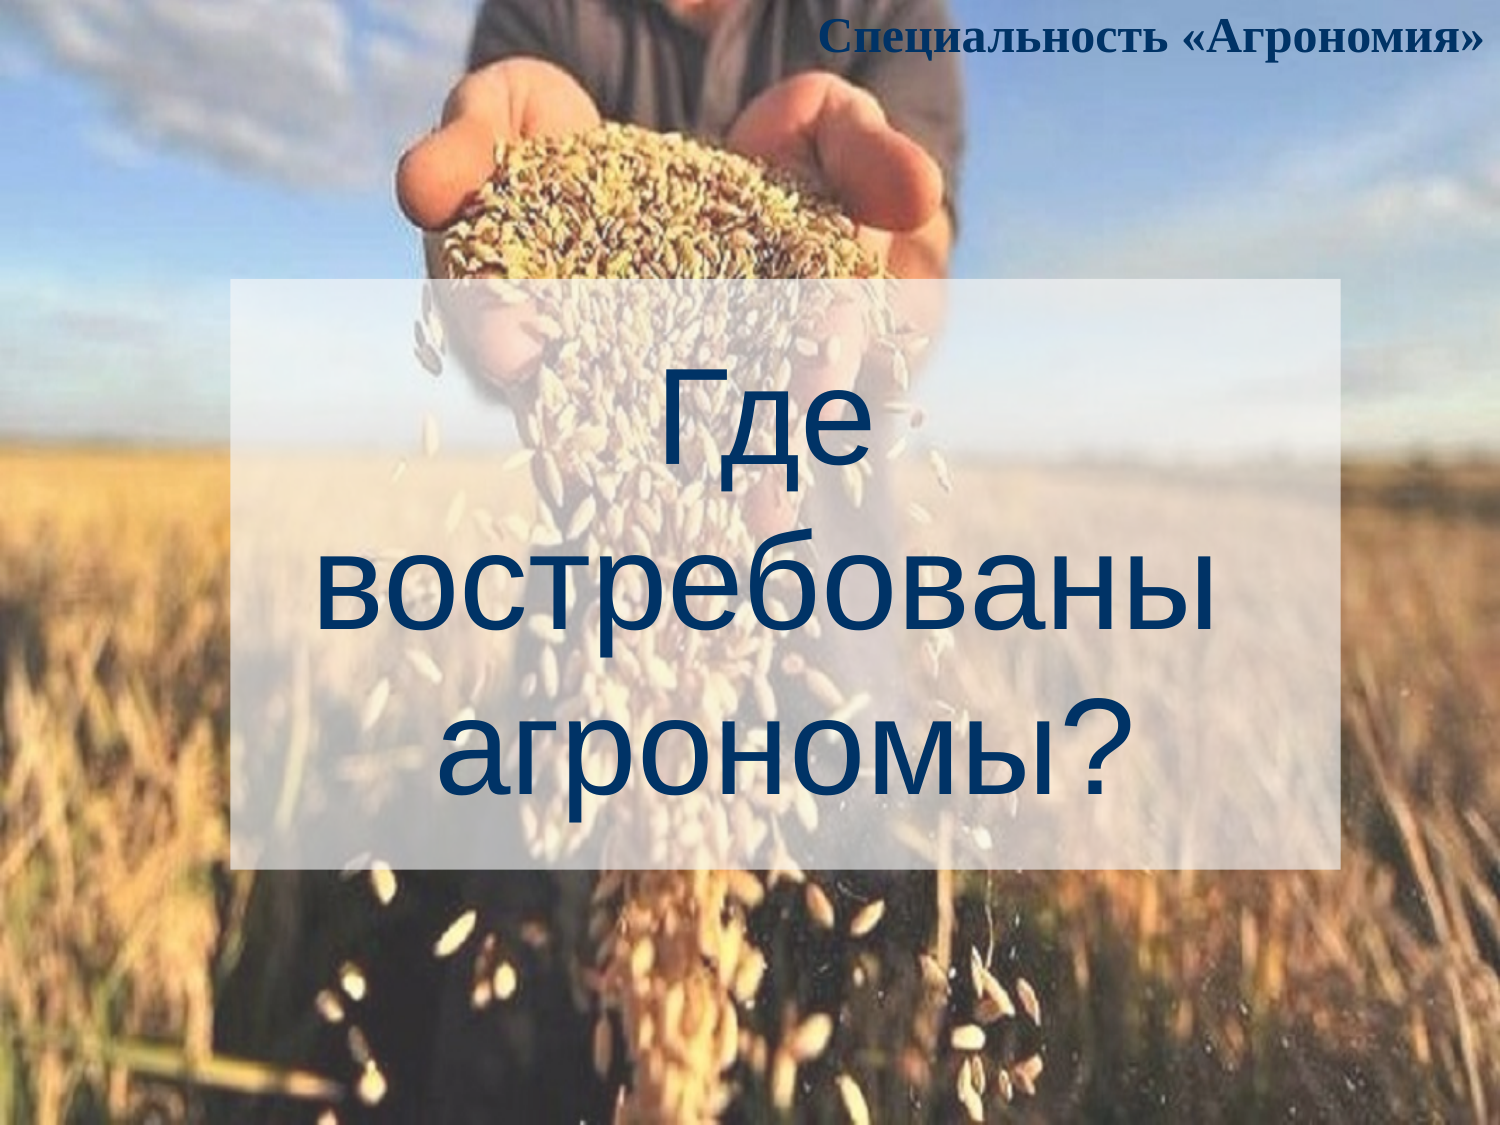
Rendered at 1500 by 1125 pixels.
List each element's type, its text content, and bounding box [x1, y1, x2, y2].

text_box Специальность «Агрономия» [761, 0, 1500, 71]
title Где востребованы агрономы? [229, 278, 1341, 870]
